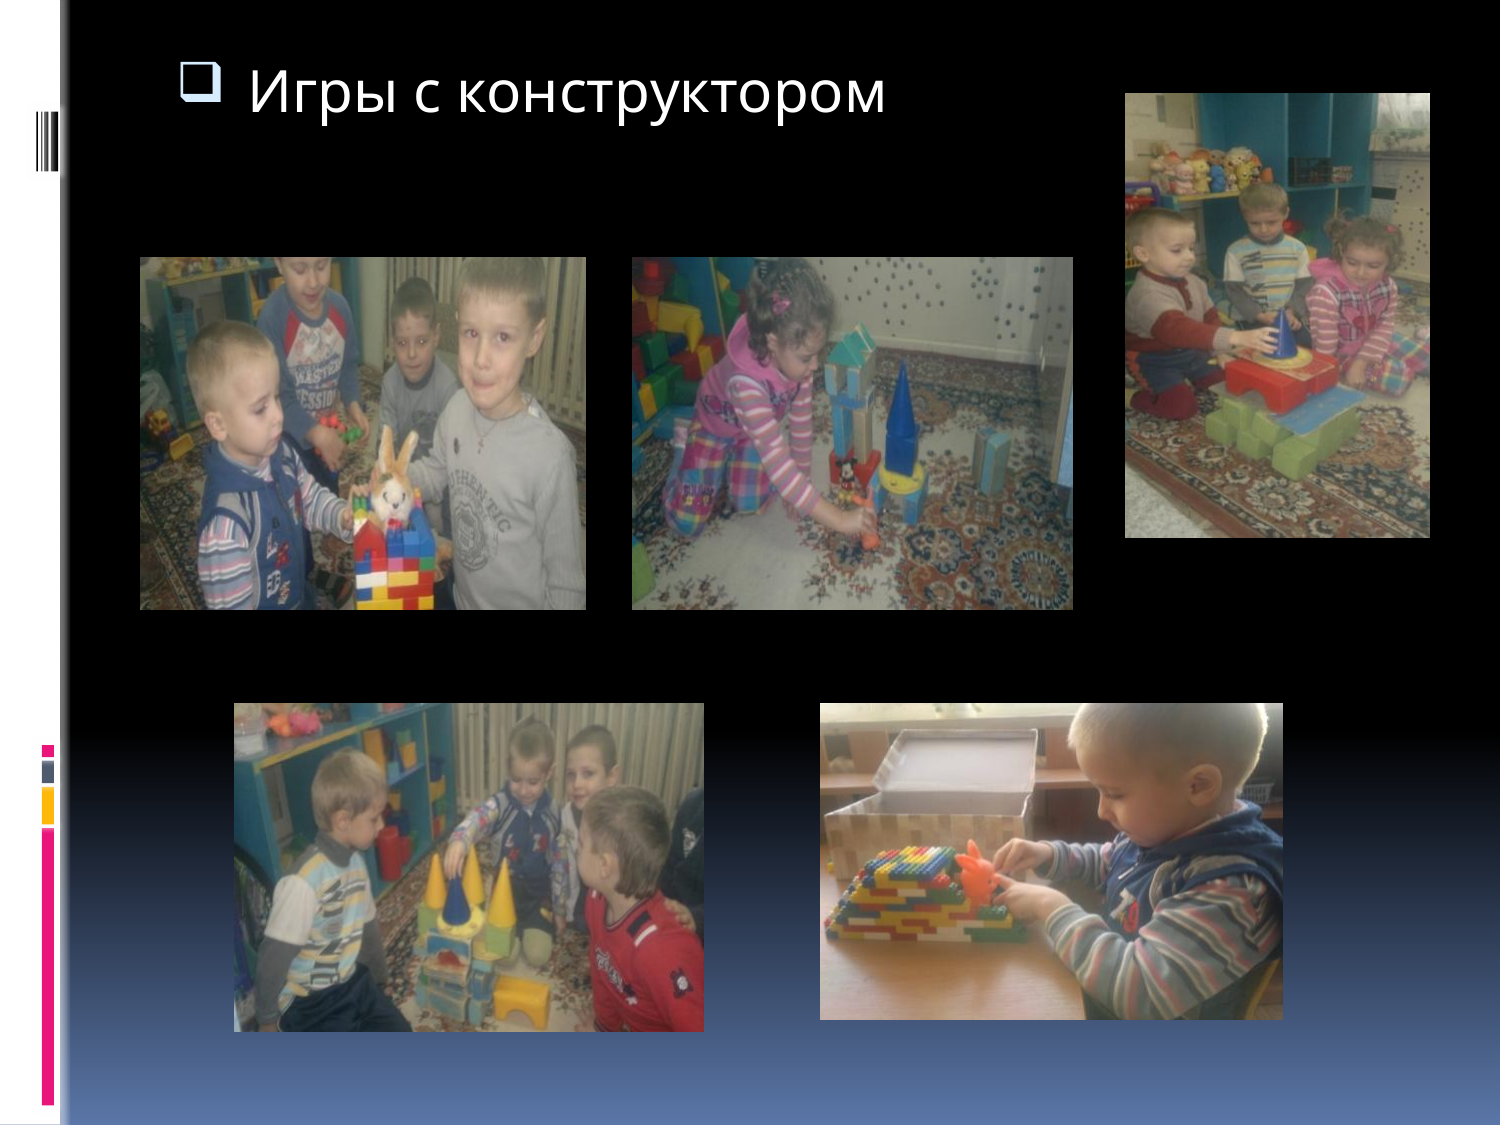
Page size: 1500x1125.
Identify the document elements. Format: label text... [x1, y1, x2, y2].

picture [233, 702, 704, 1032]
picture [140, 257, 587, 610]
list Игры с конструктором [150, 46, 1425, 1043]
picture [1124, 93, 1431, 539]
picture [632, 257, 1073, 610]
picture [819, 702, 1284, 1020]
